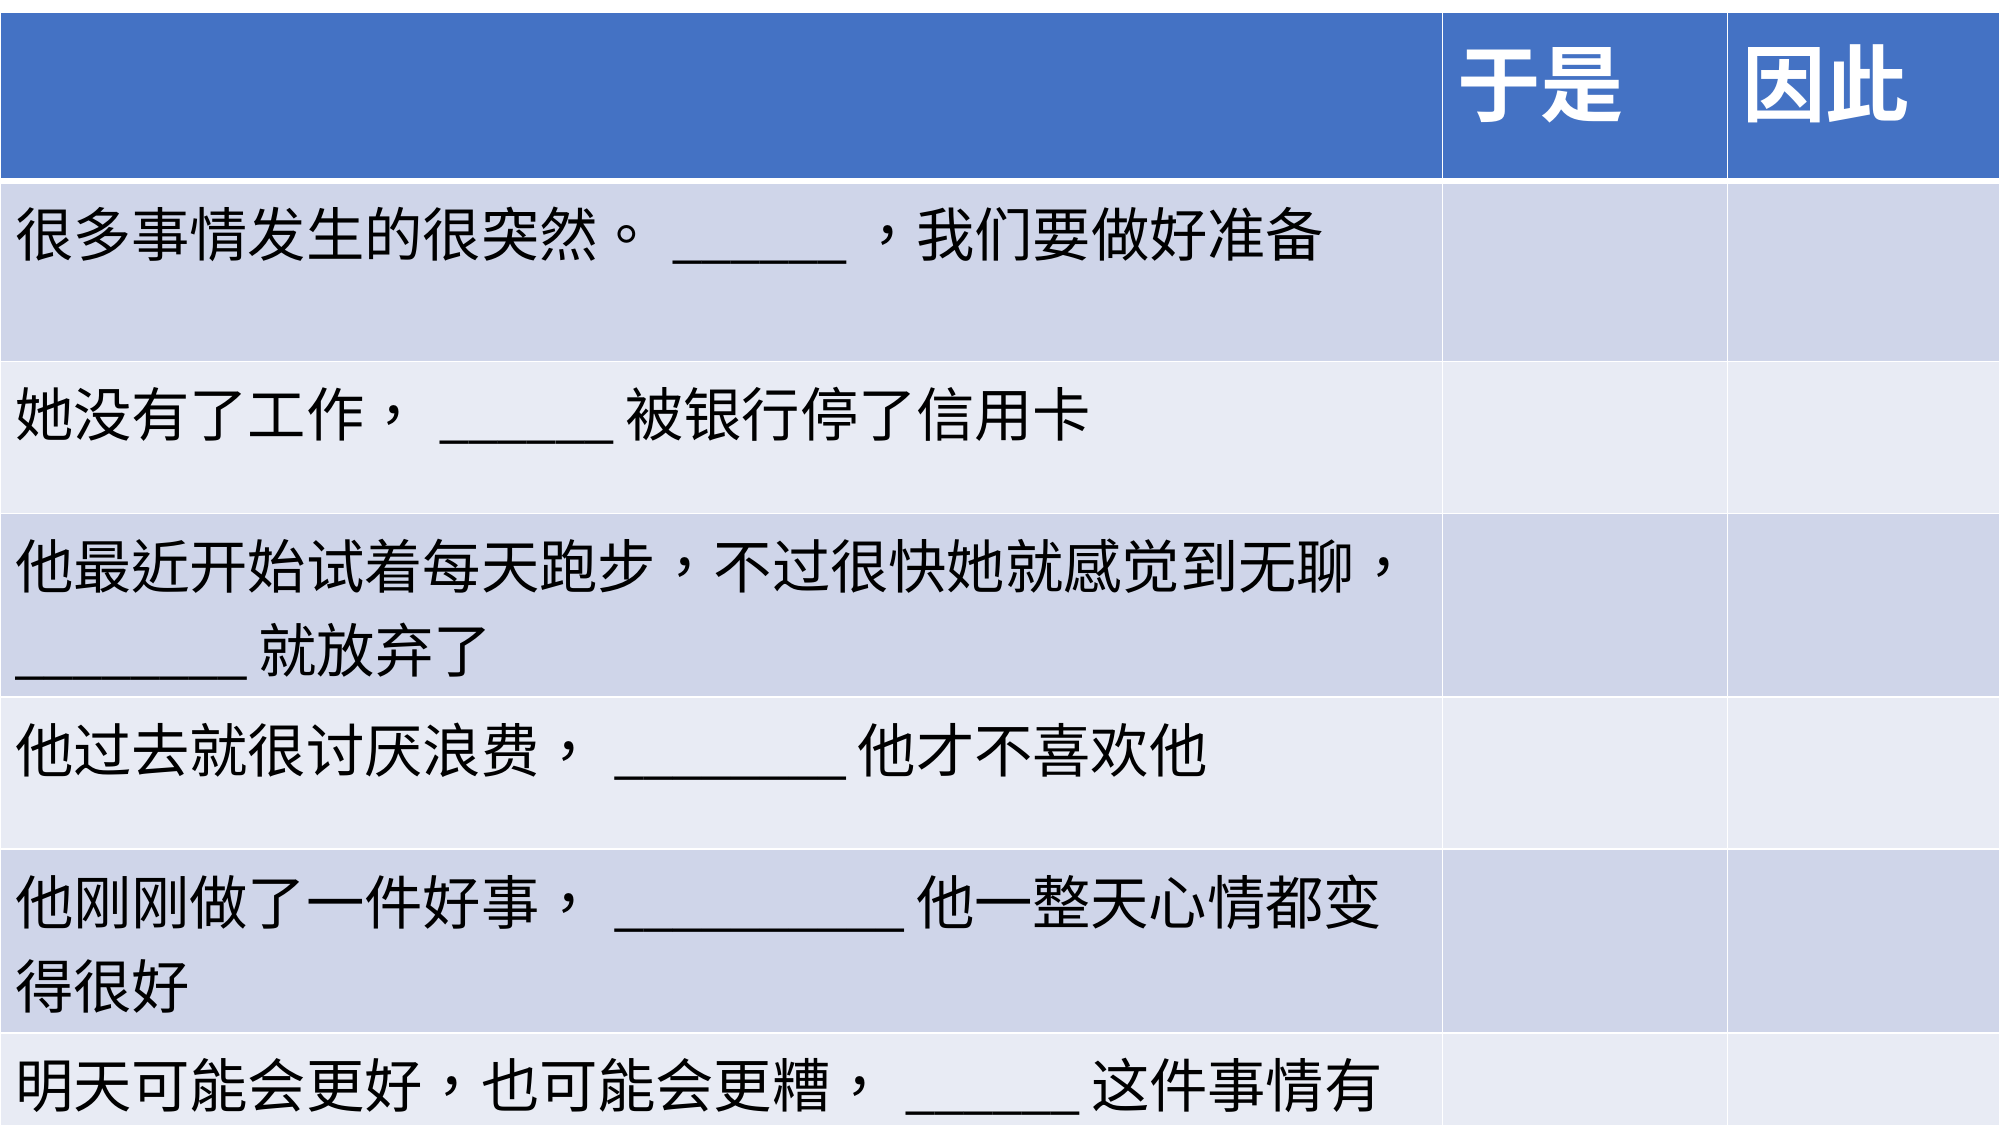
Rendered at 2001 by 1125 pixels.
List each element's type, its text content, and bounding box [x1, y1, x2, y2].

table_cell [1728, 1034, 1999, 1125]
table_cell 他刚刚做了一件好事，__________他一整天心情都变得很好 [1, 850, 1442, 1032]
table_cell 很多事情发生的很突然。______，我们要做好准备 [1, 184, 1442, 361]
table_cell [1728, 362, 1999, 513]
table_cell 他最近开始试着每天跑步，不过很快她就感觉到无聊，________就放弃了 [1, 514, 1442, 696]
table_header 于是 [1443, 13, 1727, 178]
table_cell [1443, 362, 1727, 513]
table_cell [1728, 184, 1999, 361]
table_header 因此 [1728, 13, 1999, 178]
table_cell [1443, 698, 1727, 848]
table_cell 他过去就很讨厌浪费，________他才不喜欢他 [1, 698, 1442, 848]
table_cell [1728, 514, 1999, 696]
table_cell [1443, 1034, 1727, 1125]
table_cell [1443, 514, 1727, 696]
table_cell [1728, 850, 1999, 1032]
table_cell [1728, 698, 1999, 848]
table_cell [1443, 850, 1727, 1032]
table_header [1, 13, 1442, 178]
table_cell [1443, 184, 1727, 361]
table_cell 明天可能会更好，也可能会更糟，______这件事情有很大的看点 [1, 1034, 1442, 1125]
table_cell 她没有了工作，______被银行停了信用卡 [1, 362, 1442, 513]
